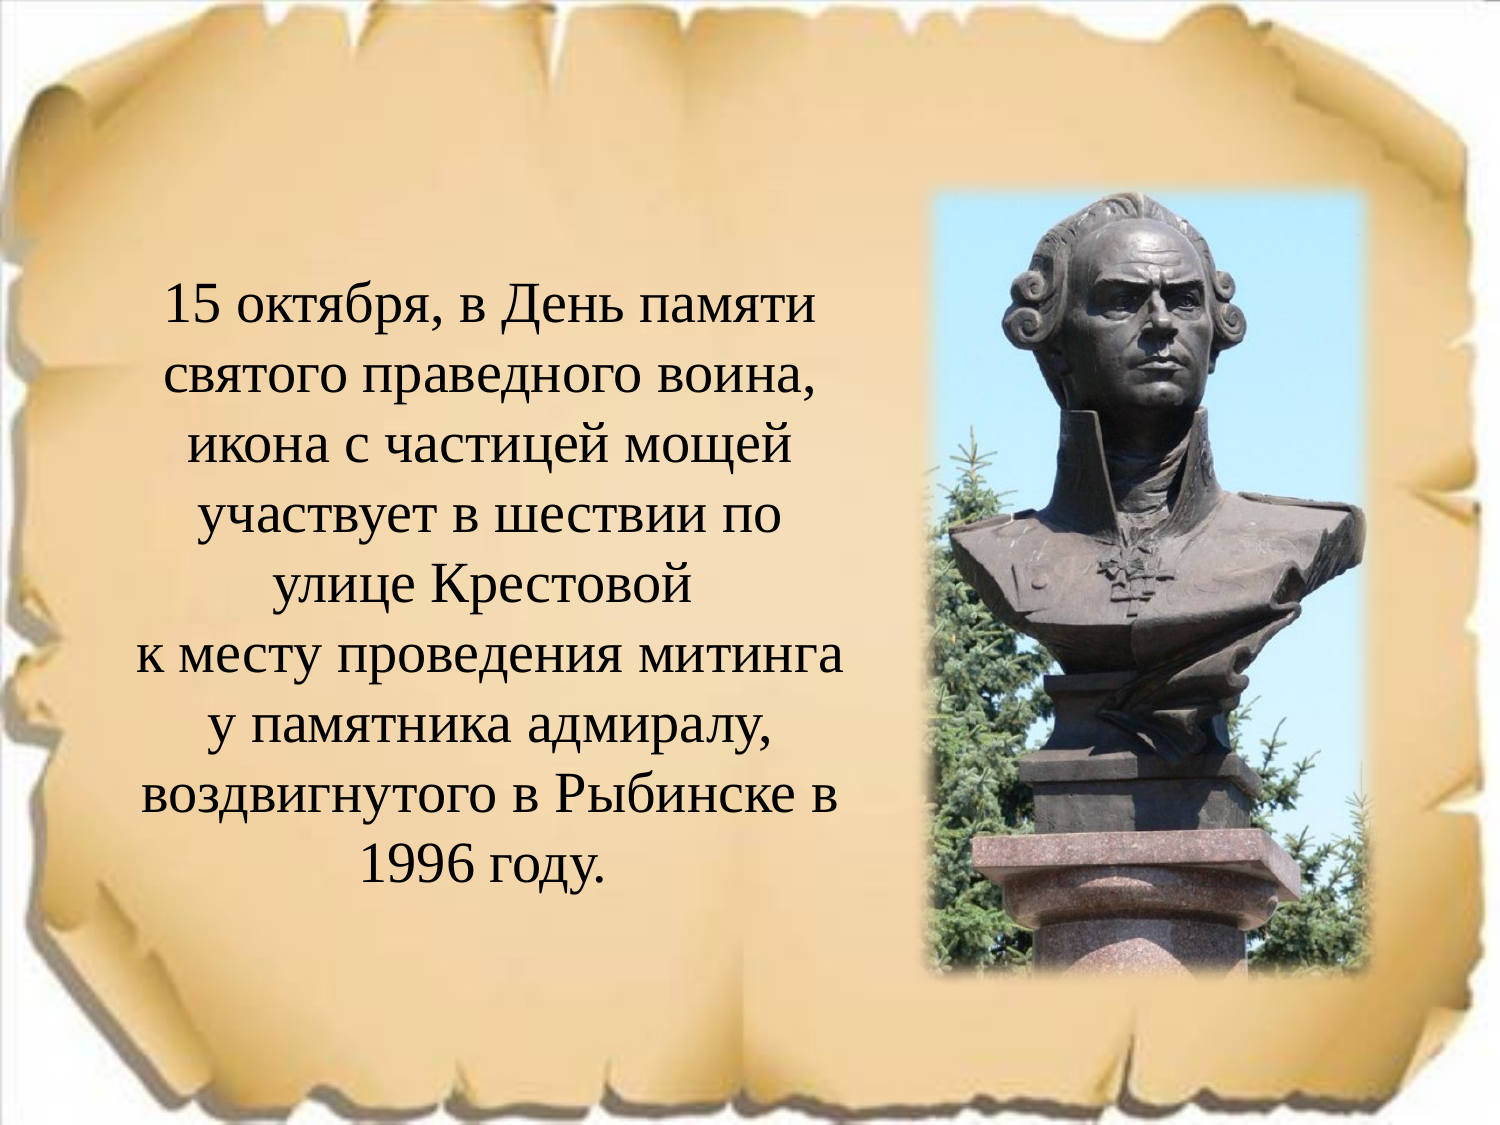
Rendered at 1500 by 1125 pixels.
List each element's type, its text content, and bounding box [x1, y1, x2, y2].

text_box 15 октября, в День памяти святого праведного воина, икона с частицей мощей участвует в шествии по улице Крестовой к месту проведения митинга у памятника адмиралу, воздвигнутого в Рыбинске в 1996 году. [112, 257, 869, 902]
picture [0, 0, 1500, 1125]
